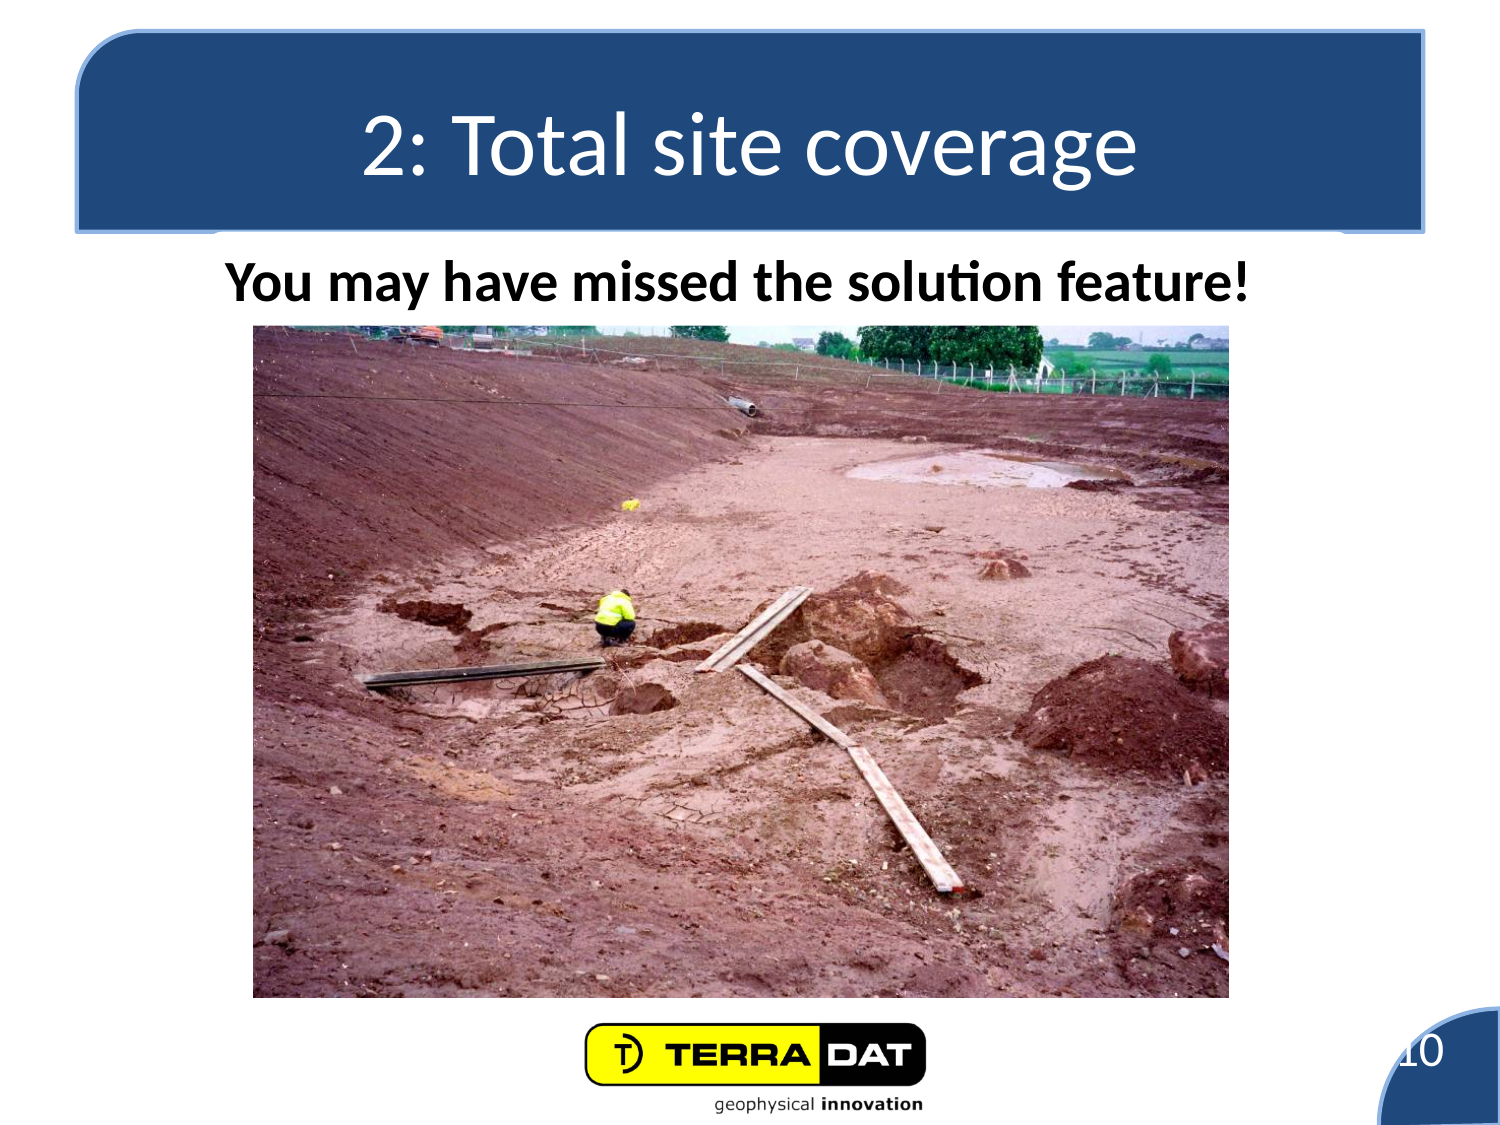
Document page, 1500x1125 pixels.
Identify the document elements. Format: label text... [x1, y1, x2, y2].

title 2: Total site coverage [75, 45, 1425, 233]
picture [253, 266, 1229, 1125]
text_box You may have missed the solution feature! [206, 231, 1353, 326]
